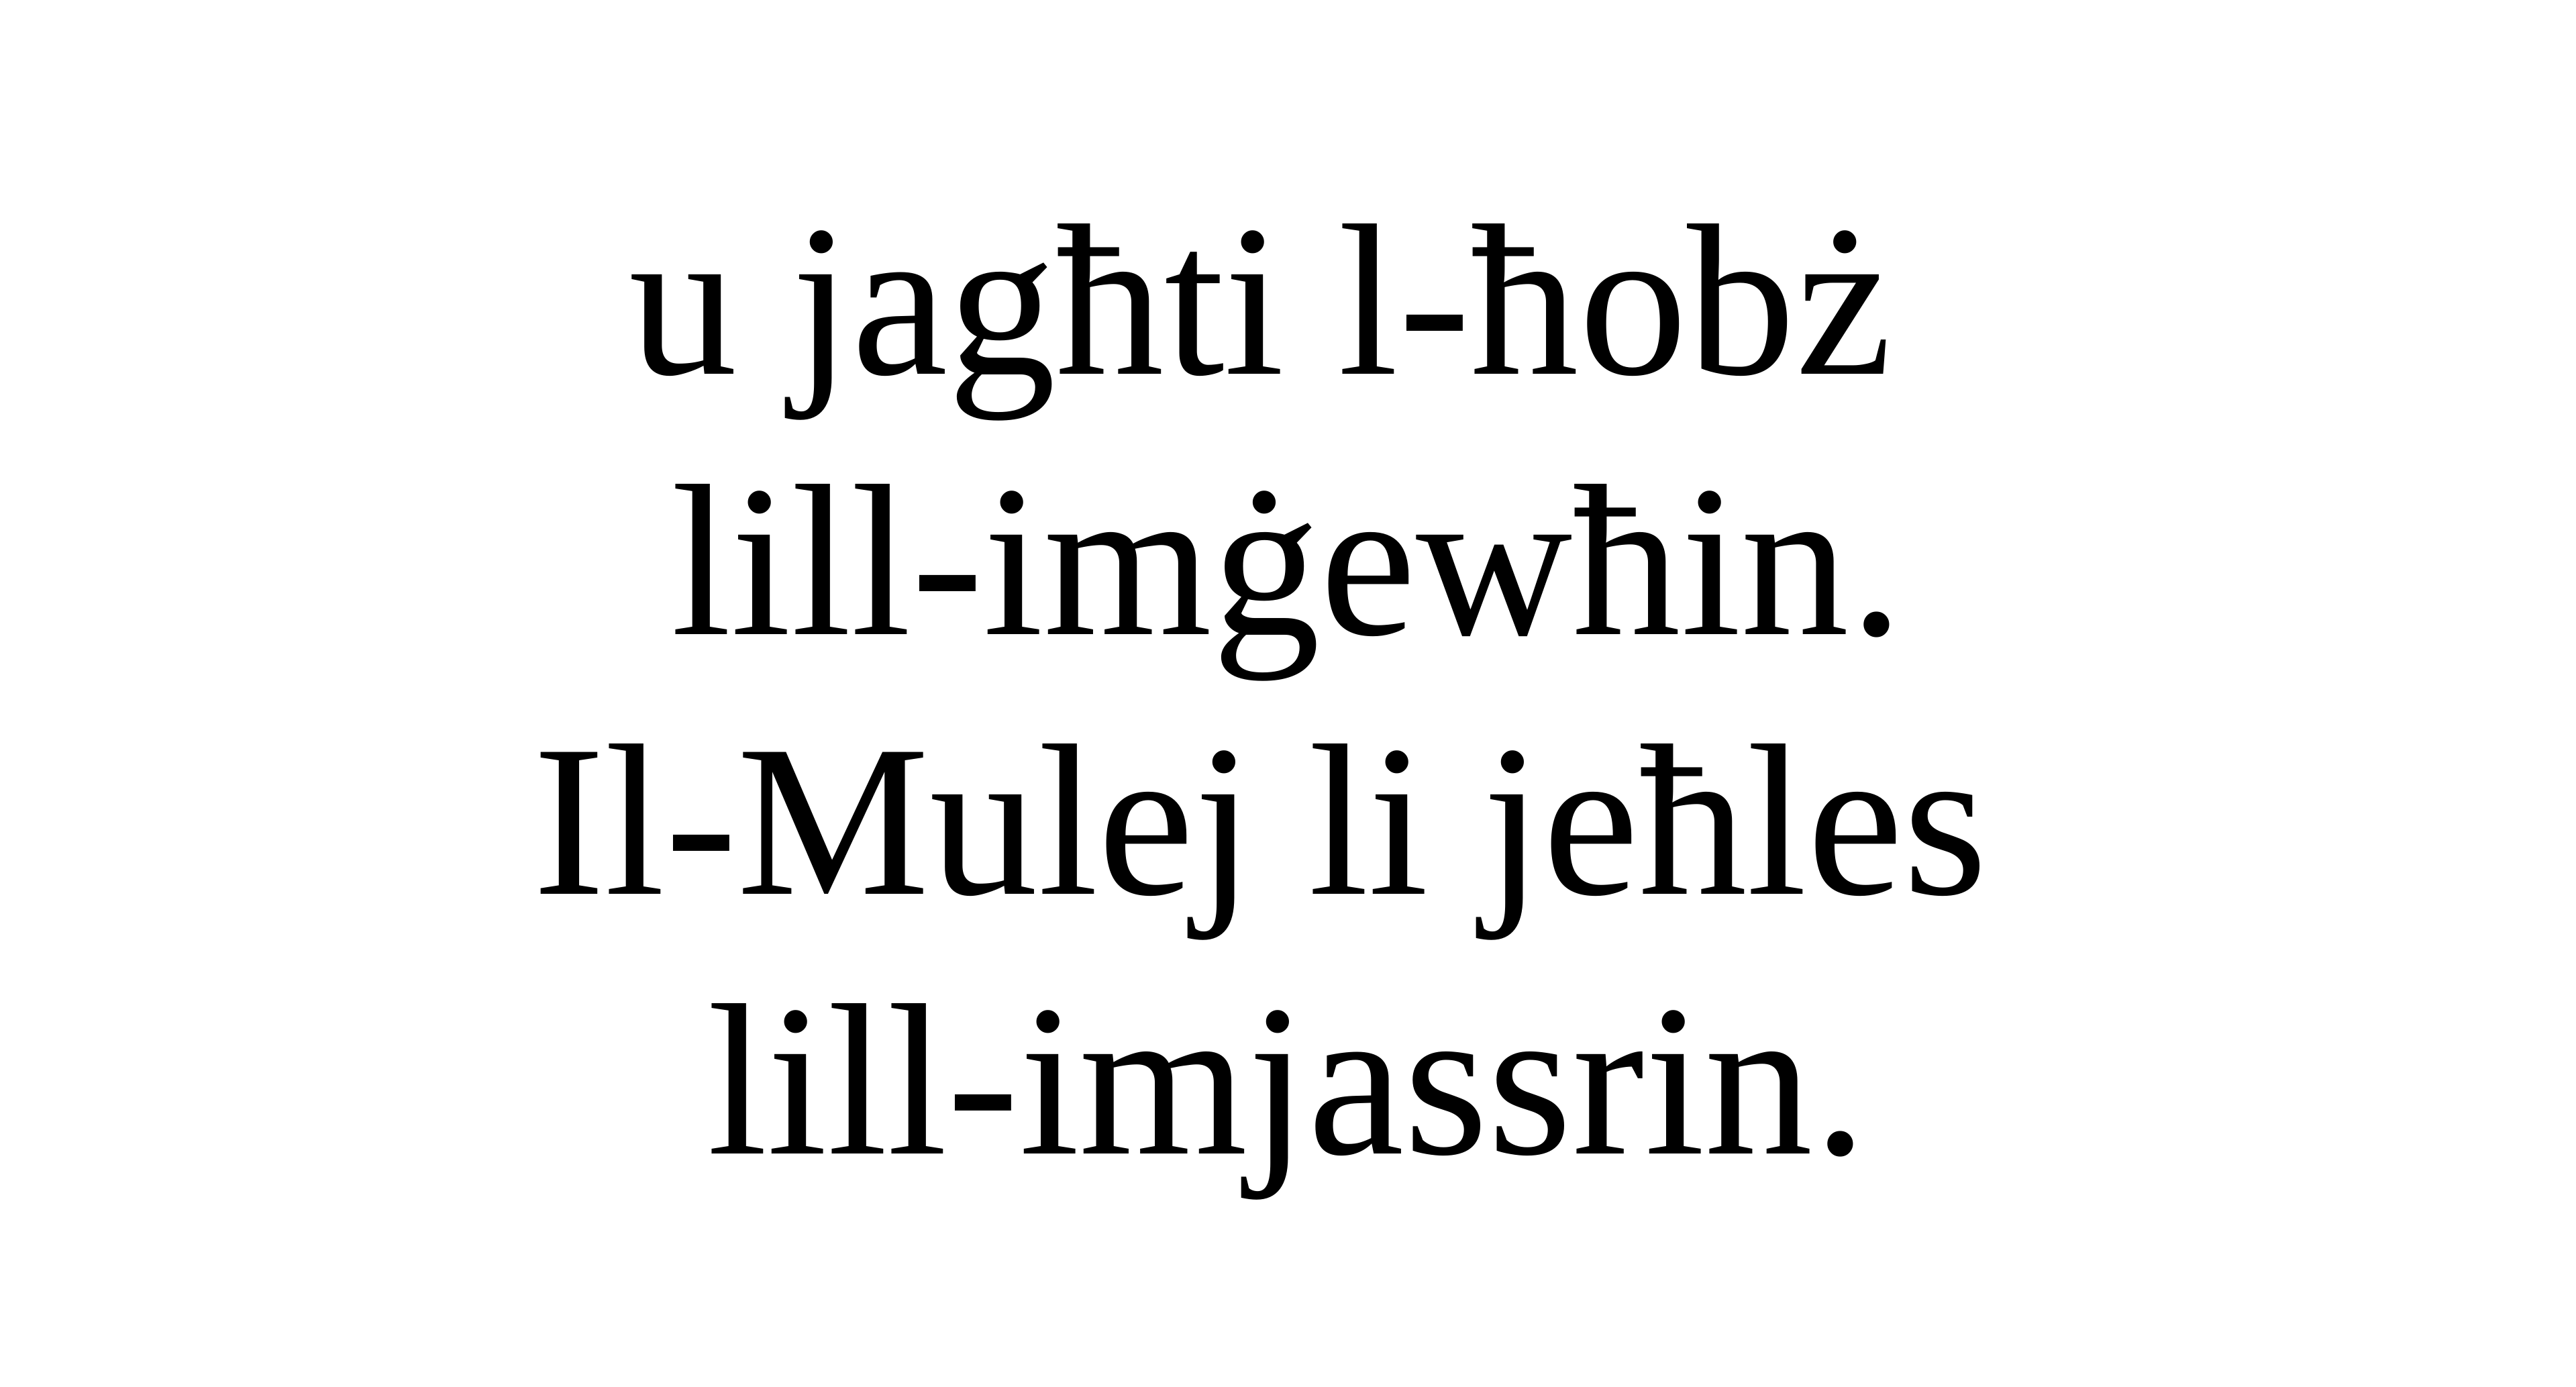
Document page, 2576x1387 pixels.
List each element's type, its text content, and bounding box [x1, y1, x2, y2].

list u jagħti l-ħobż lill-imġewħin. Il-Mulej li jeħles lill-imjassrin. [0, 152, 2576, 1235]
